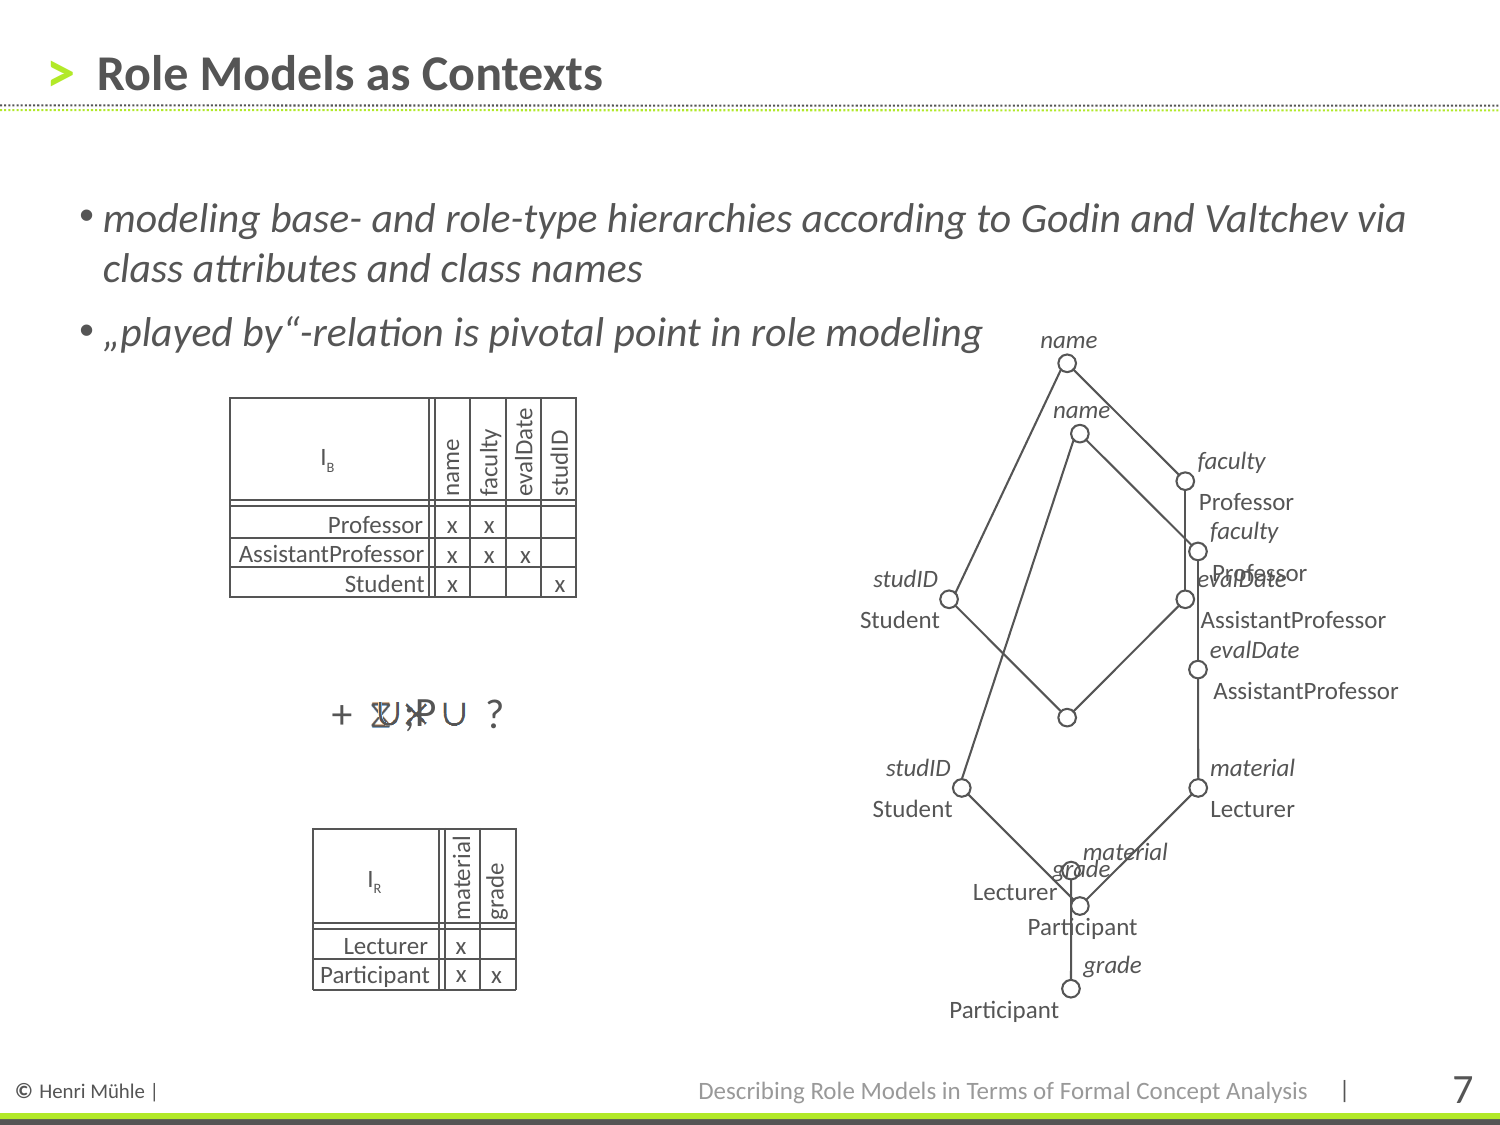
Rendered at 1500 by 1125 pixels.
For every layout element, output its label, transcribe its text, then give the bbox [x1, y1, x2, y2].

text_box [360, 677, 458, 774]
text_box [461, 679, 520, 746]
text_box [933, 957, 1184, 1032]
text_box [304, 820, 518, 997]
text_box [222, 391, 582, 606]
title Role Models as Contexts [82, 33, 926, 118]
footer Describing Role Models in Terms of Formal Concept Analysis [445, 1066, 1324, 1112]
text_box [843, 316, 1406, 727]
list modeling base- and role-type hierarchies according to Godin and Valtchev via class attributes and class names „played by“-relation is pivotal point in role modeling [46, 183, 1454, 1028]
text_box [316, 679, 356, 746]
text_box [856, 386, 1419, 949]
